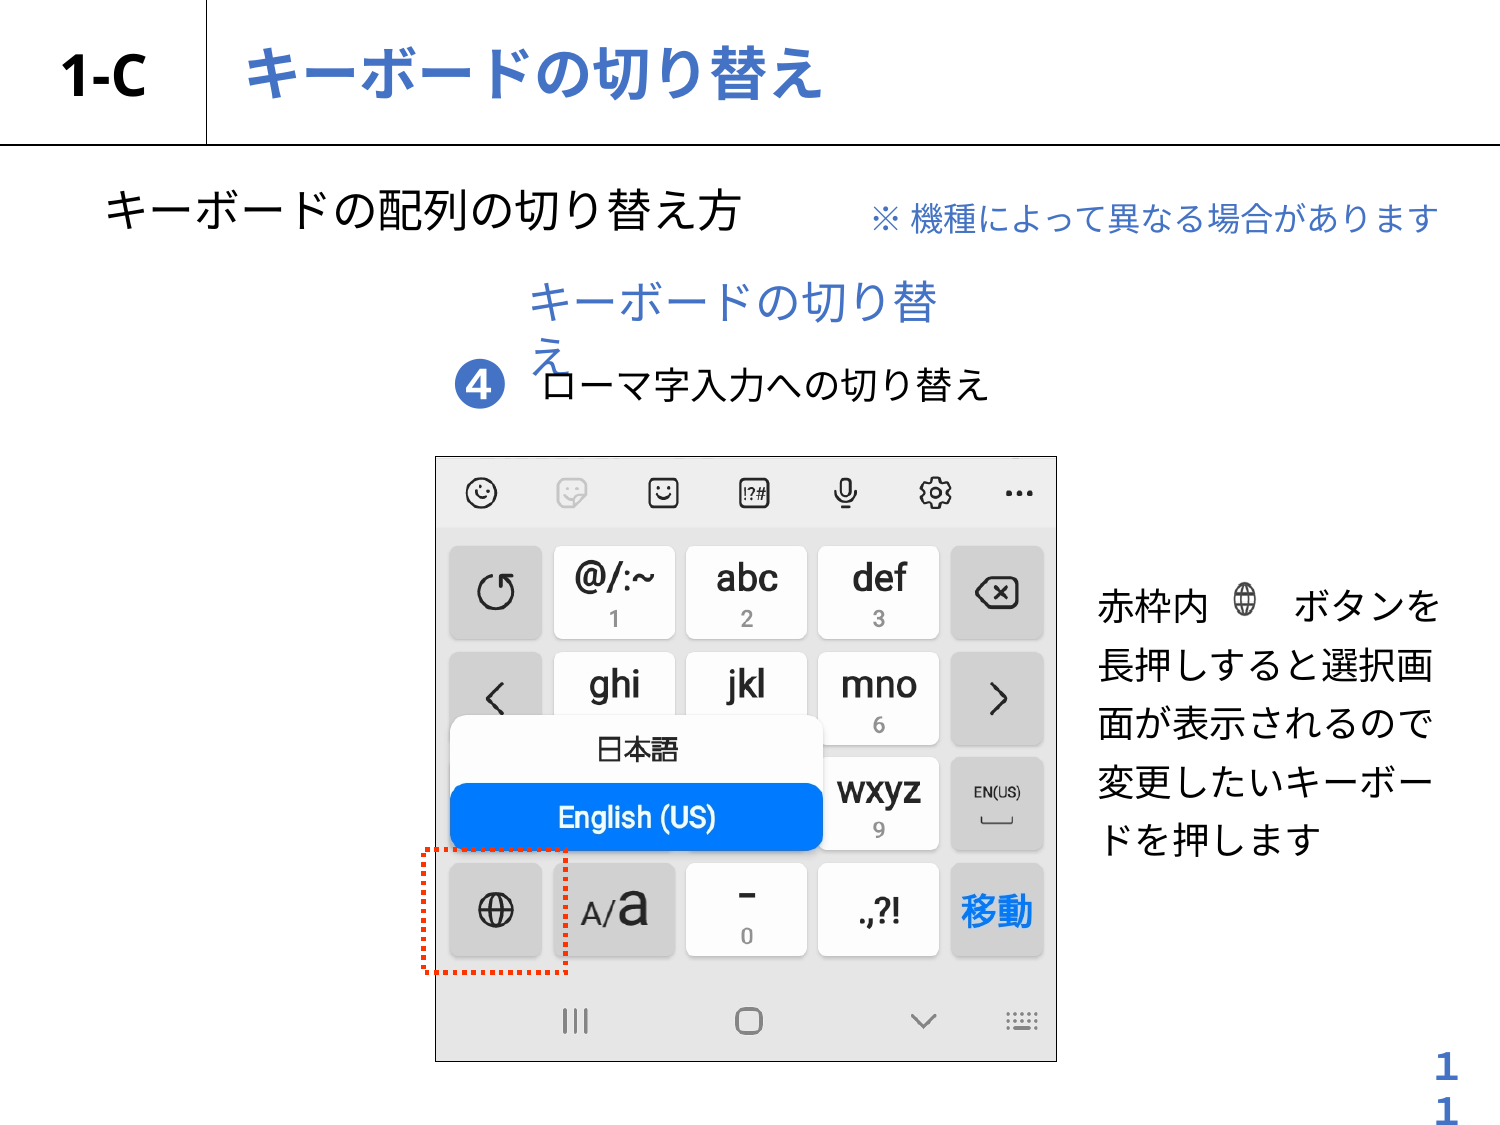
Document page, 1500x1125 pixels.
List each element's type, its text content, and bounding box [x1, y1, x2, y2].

text_box ローマ字入力への切り替え [526, 355, 1020, 415]
text_box キーボードの切り替え [512, 266, 992, 355]
text_box １１ [1399, 1064, 1495, 1112]
text_box ※機種によって異なる場合があります [854, 208, 1495, 268]
text_box キーボードの配列の切り替え方 [88, 180, 1441, 248]
text_box キーボードの切り替え [228, 36, 1472, 116]
text_box 赤枠内 ボタンを 長押しすると選択画面が表示されるので 変更したいキーボードを押します [1082, 562, 1478, 870]
text_box ❹ [435, 350, 539, 429]
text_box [423, 456, 1057, 1062]
picture [1217, 569, 1272, 628]
title 1-C [0, 0, 206, 144]
